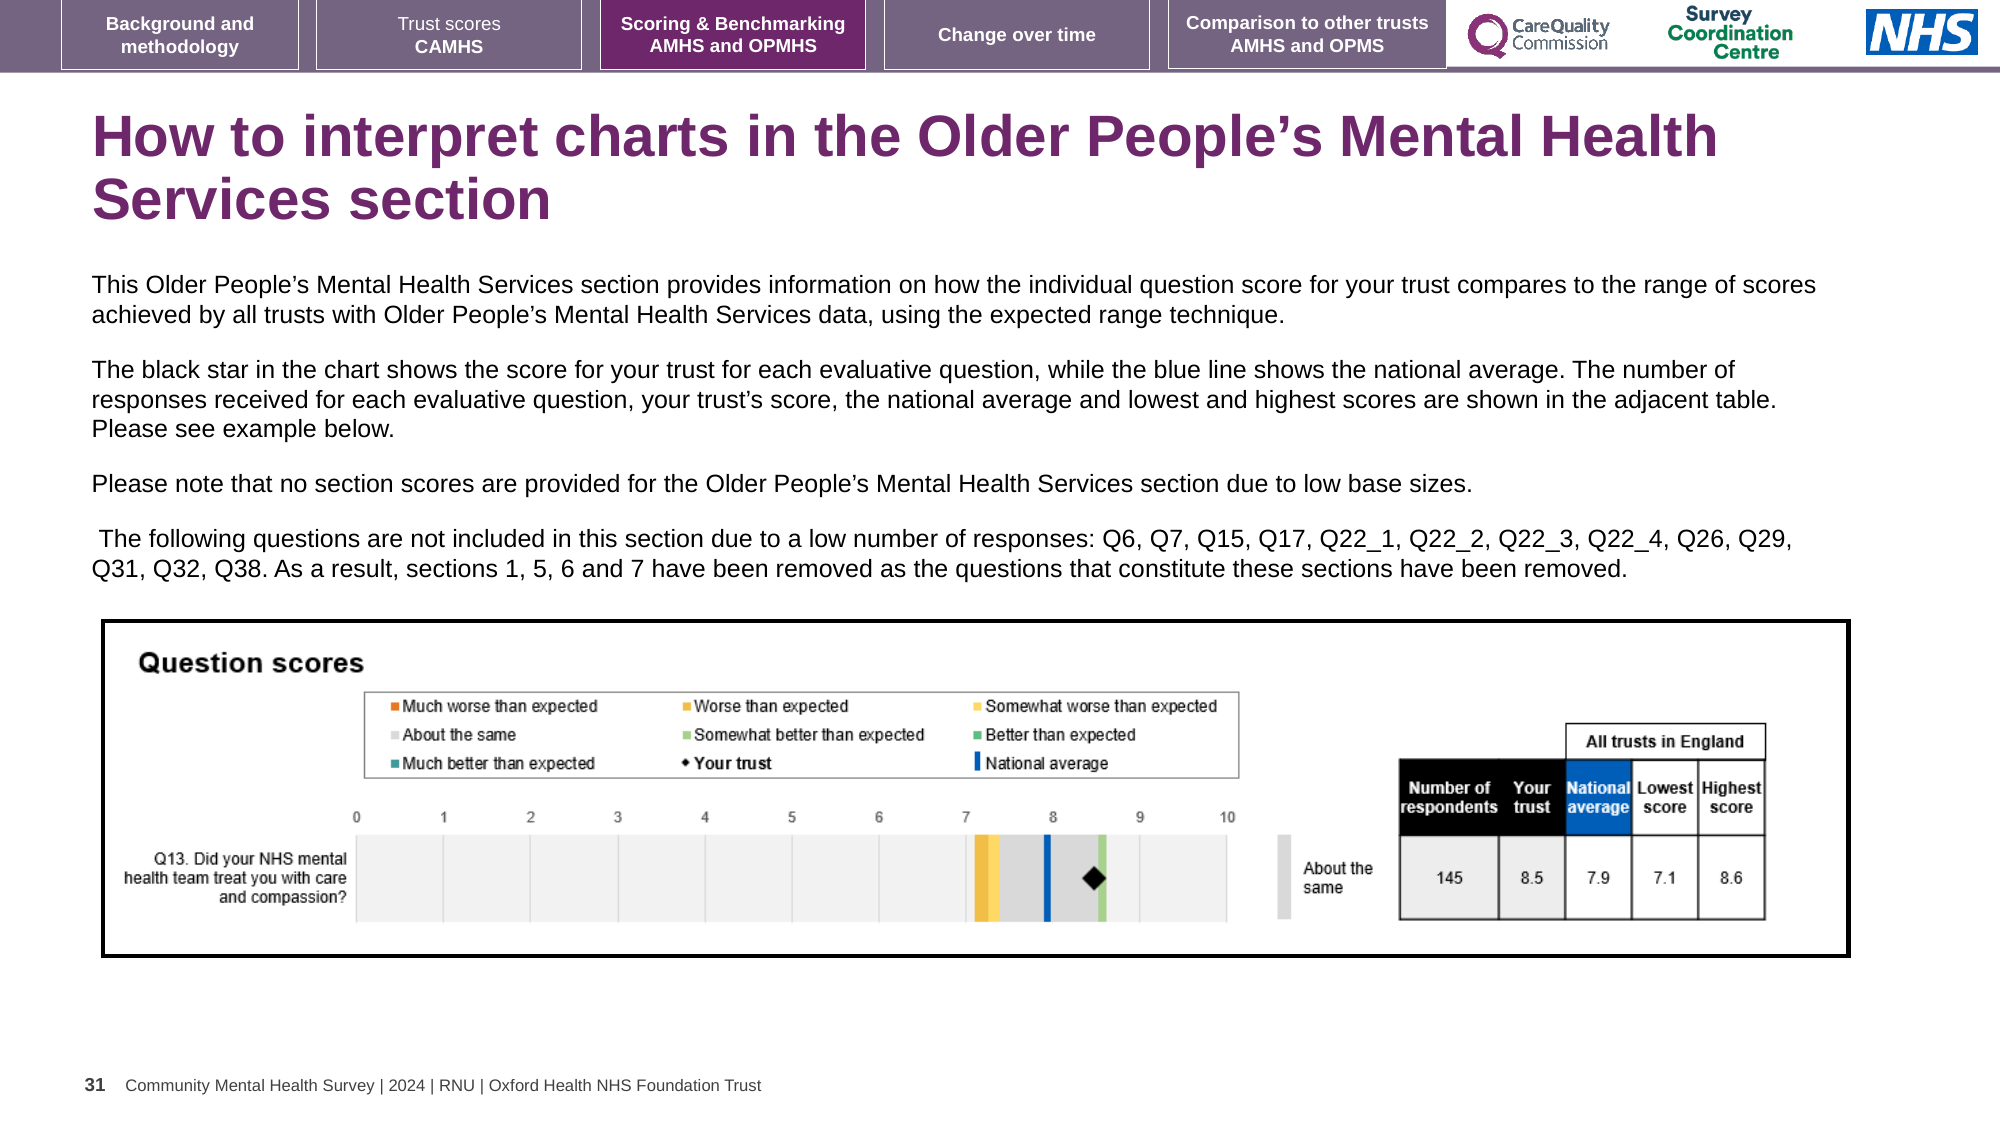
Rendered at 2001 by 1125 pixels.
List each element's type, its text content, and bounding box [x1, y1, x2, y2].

title How to interpret charts in the Older People’s Mental Health Services section [77, 115, 1950, 223]
text_box This Older People’s Mental Health Services section provides information on how the individual question score for your trust compares to the range of scores achieved by all trusts with Older People’s Mental Health Services data, using the expected range technique. The black star in the chart shows the score for your trust for each evaluative question, while the blue line shows the national average. The number of responses received for each evaluative question, your trust’s score, the national average and lowest and highest scores are shown in the adjacent table. Please see example below. Please note that no section scores are provided for the Older People’s Mental Health Services section due to low base sizes. The following questions are not included in this section due to a low number of responses: Q6, Q7, Q15, Q17, Q22_1, Q22_2, Q22_3, Q22_4, Q26, Q29, Q31, Q32, Q38. As a result, sections 1, 5, 6 and 7 have been removed as the questions that constitute these sections have been removed. [76, 260, 1849, 591]
text_box 31 [84, 1065, 122, 1125]
text_box [102, 620, 1849, 957]
picture [1467, 13, 1610, 59]
picture [121, 644, 1780, 933]
picture [1666, 3, 1794, 61]
picture [1866, 9, 1978, 55]
